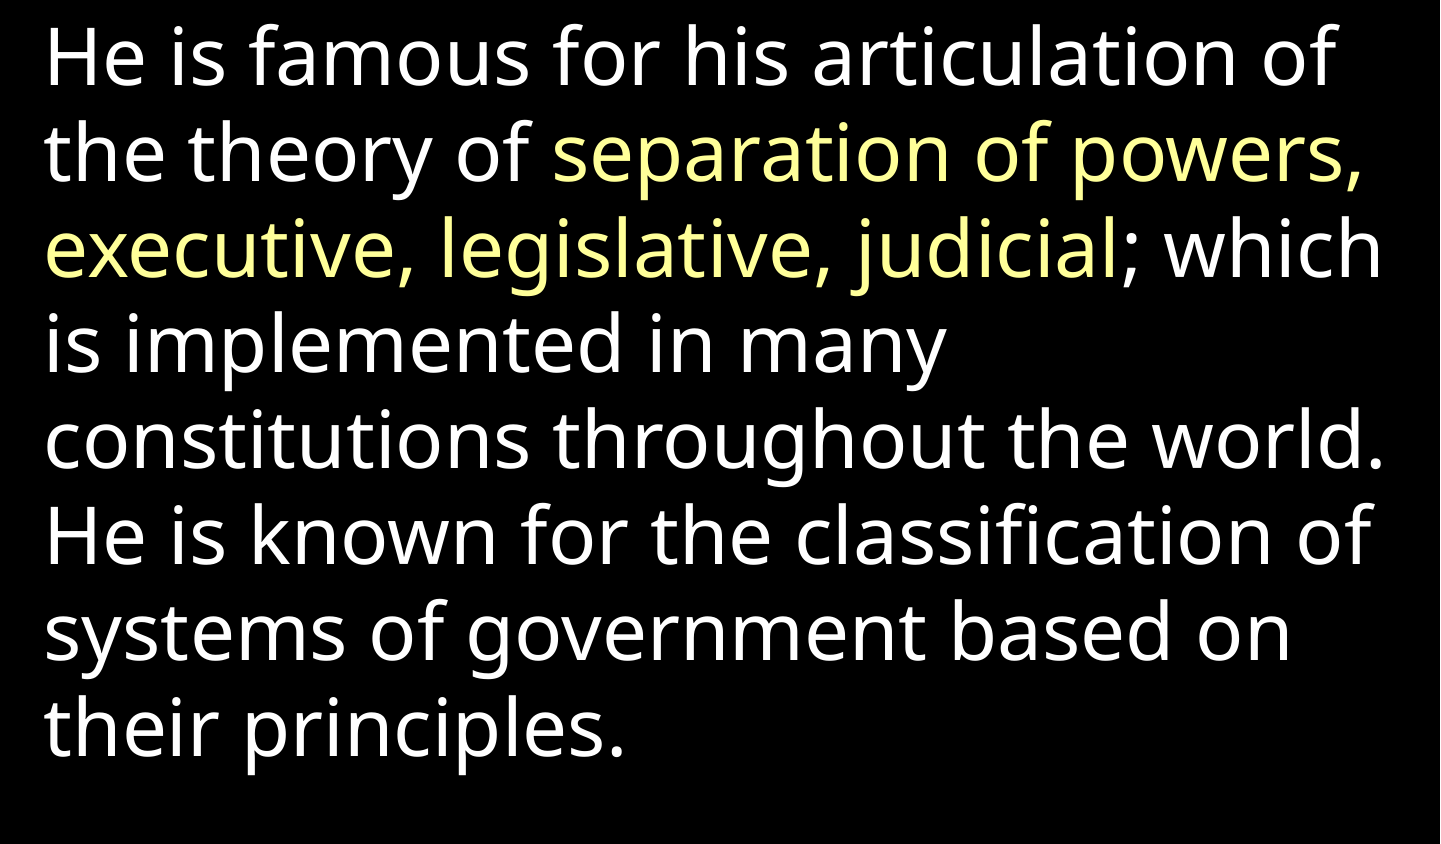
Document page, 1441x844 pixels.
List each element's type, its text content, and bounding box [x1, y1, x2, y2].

subtitle He is famous for his articulation of the theory of separation of powers, executive, legislative, judicial; which is implemented in many constitutions throughout the world. He is known for the classification of systems of government based on their principles. [32, 0, 1408, 844]
